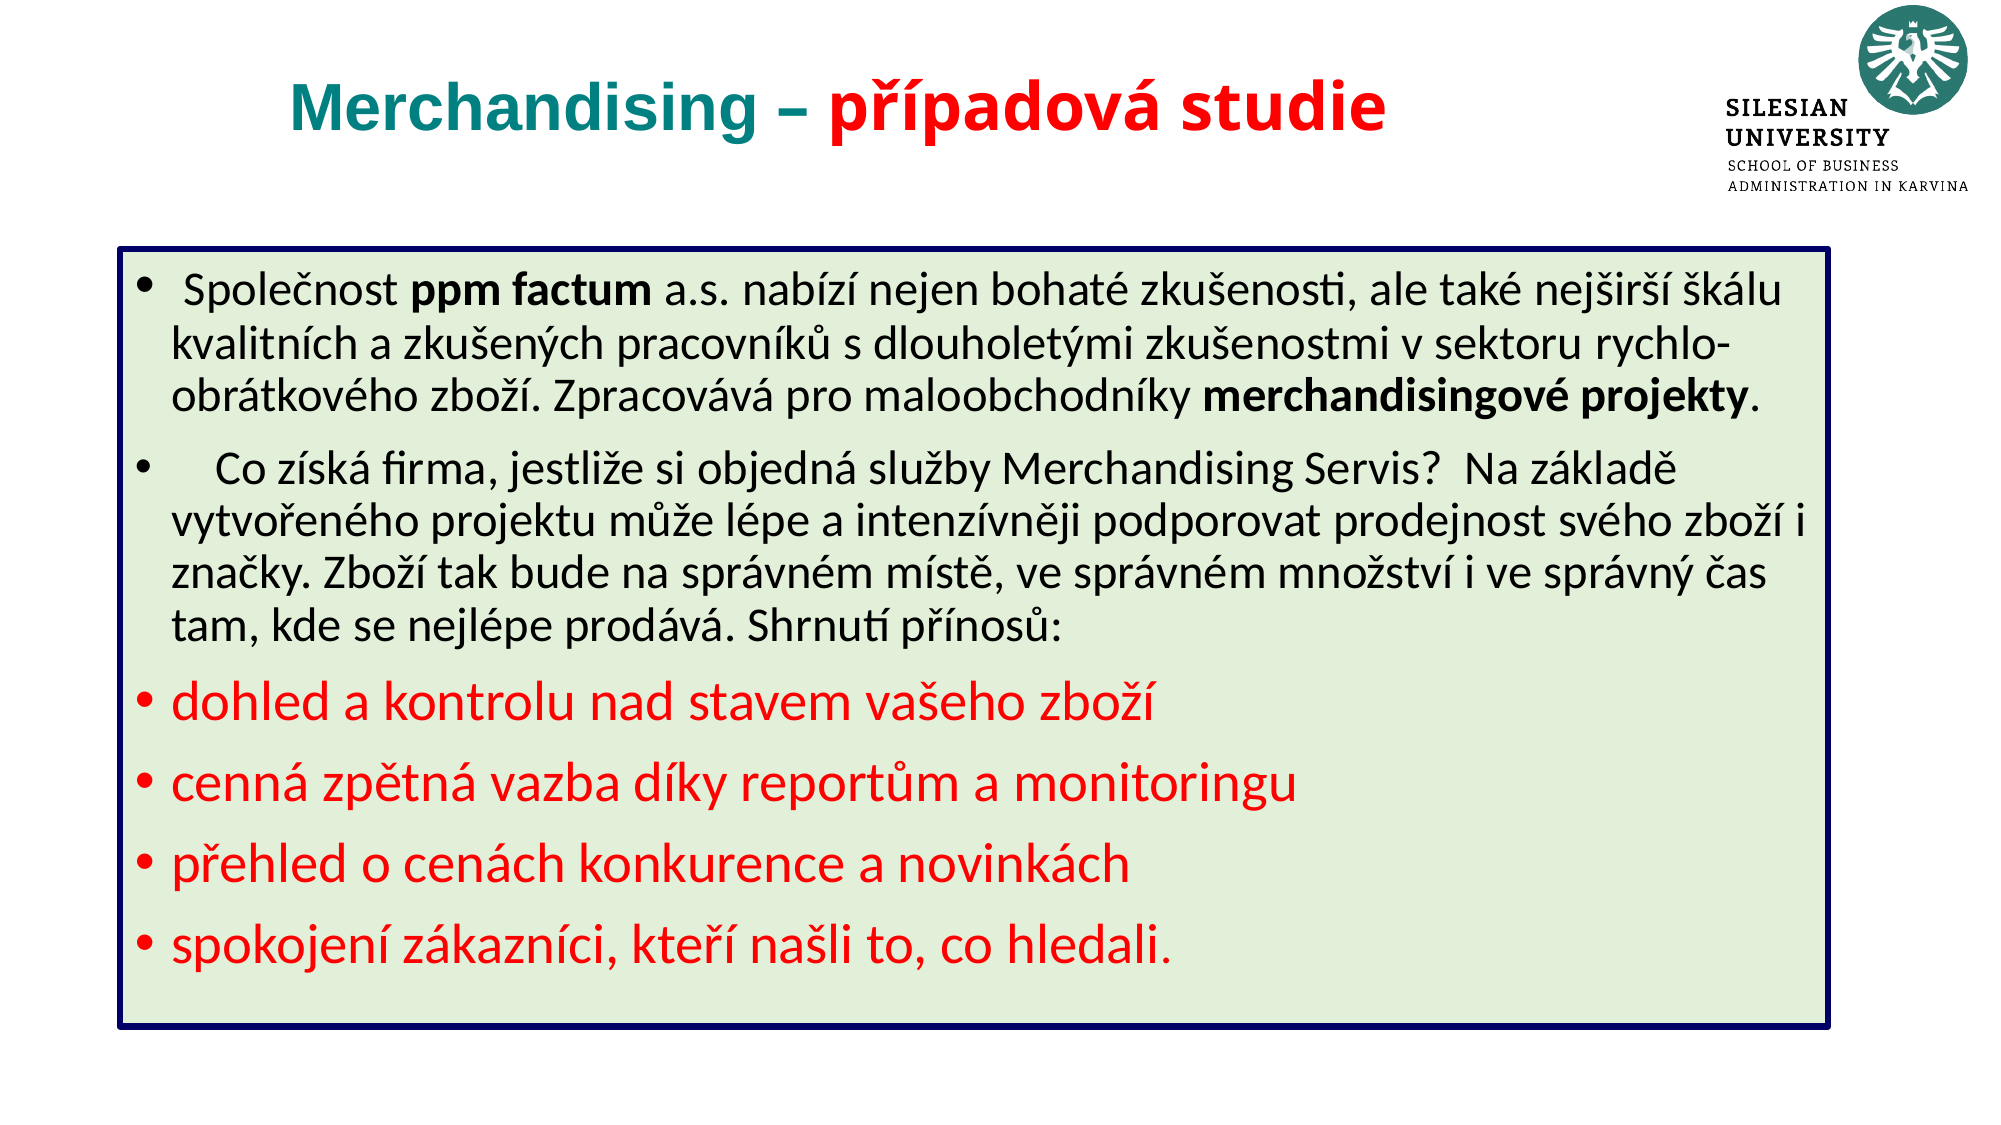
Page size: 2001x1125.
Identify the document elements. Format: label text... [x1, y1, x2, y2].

title Merchandising – případová studie [164, 58, 1514, 160]
picture [1726, 5, 1968, 192]
list Společnost ppm factum a.s. nabízí nejen bohaté zkušenosti, ale také nejširší škálu kvalitních a zkušených pracovníků s dlouholetými zkušenostmi v sektoru rychlo-obrátkového zboží. Zpracovává pro maloobchodníky merchandisingové projekty. Co získá firma, jestliže si objedná služby Merchandising Servis? Na základě vytvořeného projektu může lépe a intenzívněji podporovat prodejnost svého zboží i značky. Zboží tak bude na správném místě, ve správném množství i ve správný čas tam, kde se nejlépe prodává. Shrnutí přínosů: dohled a kontrolu nad stavem vašeho zboží cenná zpětná vazba díky reportům a monitoringu přehled o cenách konkurence a novinkách spokojení zákazníci, kteří našli to, co hledali. [119, 248, 1829, 1027]
